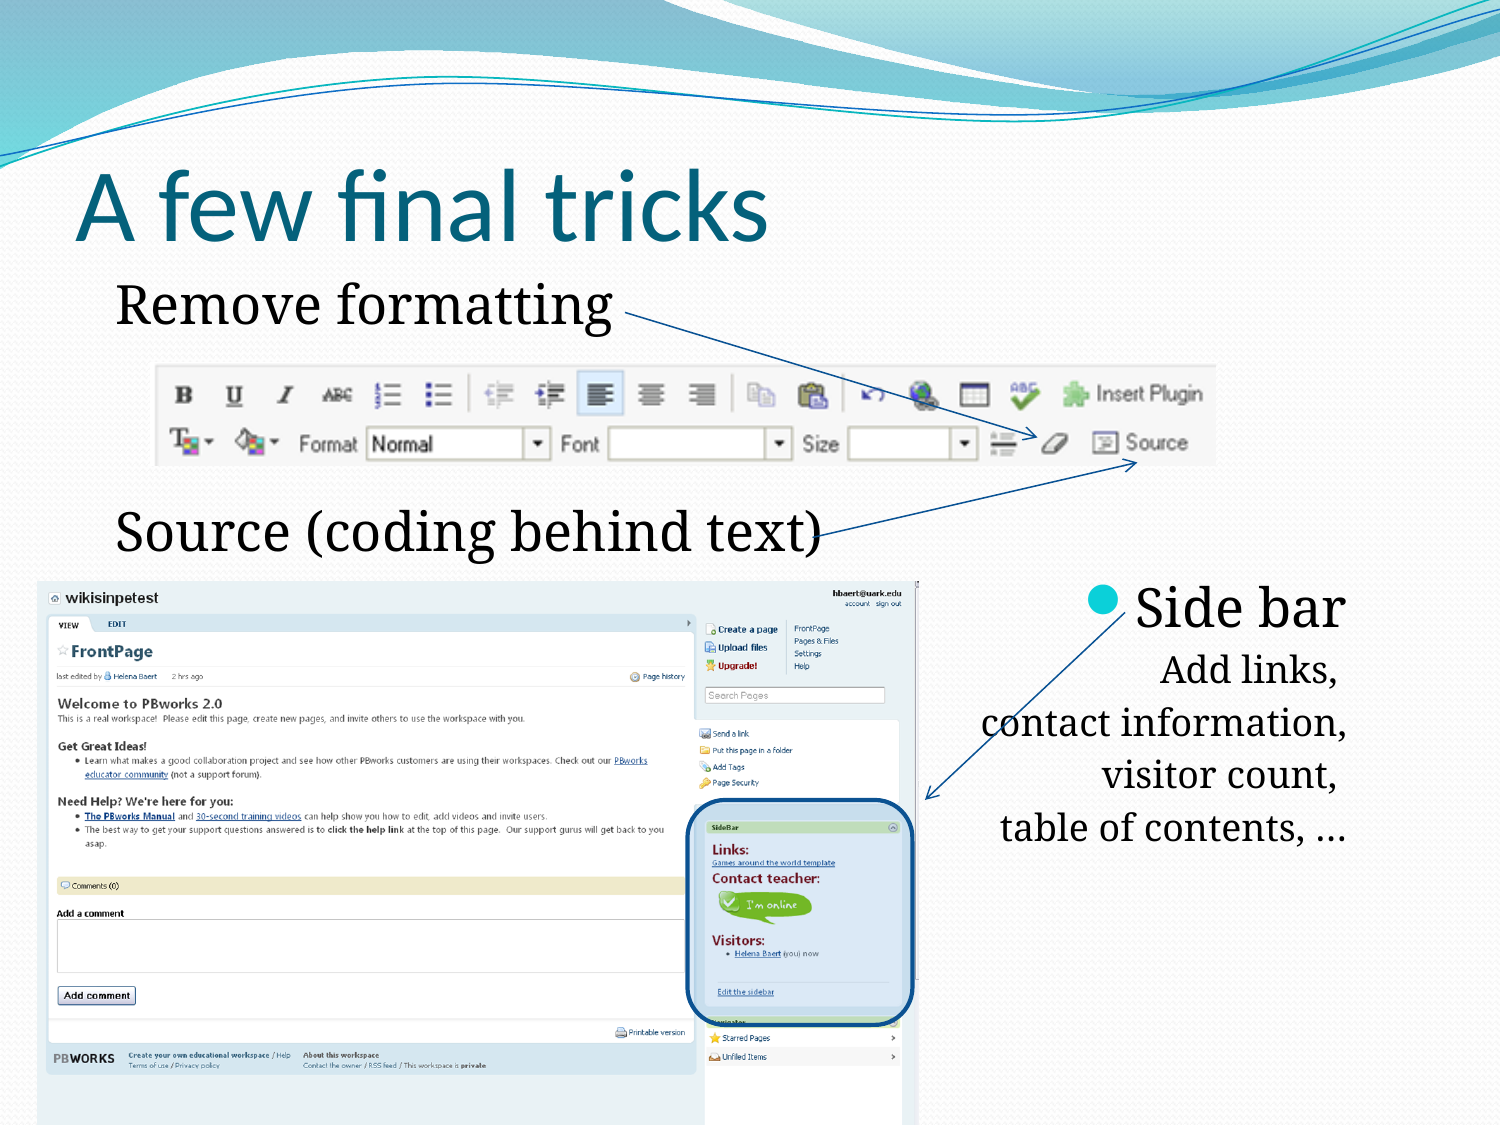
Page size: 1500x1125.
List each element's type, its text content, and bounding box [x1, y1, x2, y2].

picture [37, 581, 919, 1125]
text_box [812, 462, 1138, 538]
picture [149, 362, 1217, 467]
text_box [924, 612, 1126, 801]
list Remove formatting Source (coding behind text) Side bar Add links, contact information, visitor count, table of contents, … [100, 262, 1363, 1000]
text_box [624, 312, 1038, 438]
title A few final tricks [75, 75, 1425, 263]
